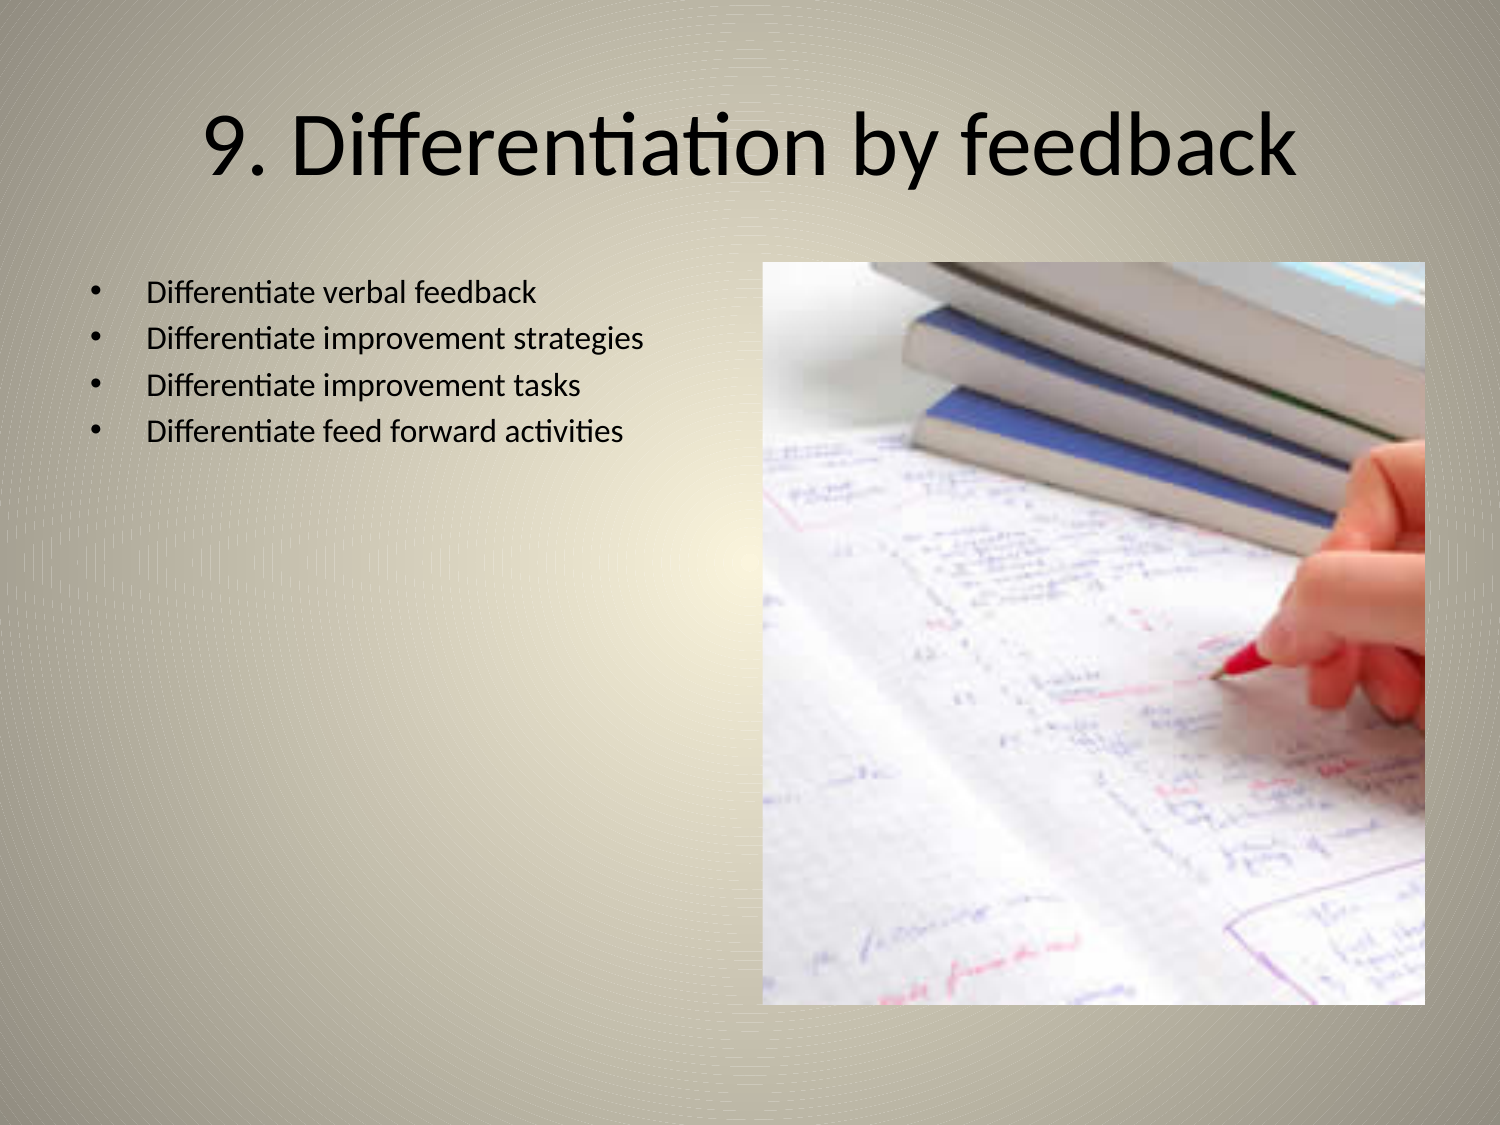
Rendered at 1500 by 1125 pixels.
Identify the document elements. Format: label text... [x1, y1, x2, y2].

list Differentiate verbal feedback Differentiate improvement strategies Differentiate improvement tasks Differentiate feed forward activities [75, 262, 738, 1005]
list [762, 262, 1426, 1006]
title 9. Differentiation by feedback [75, 45, 1425, 233]
